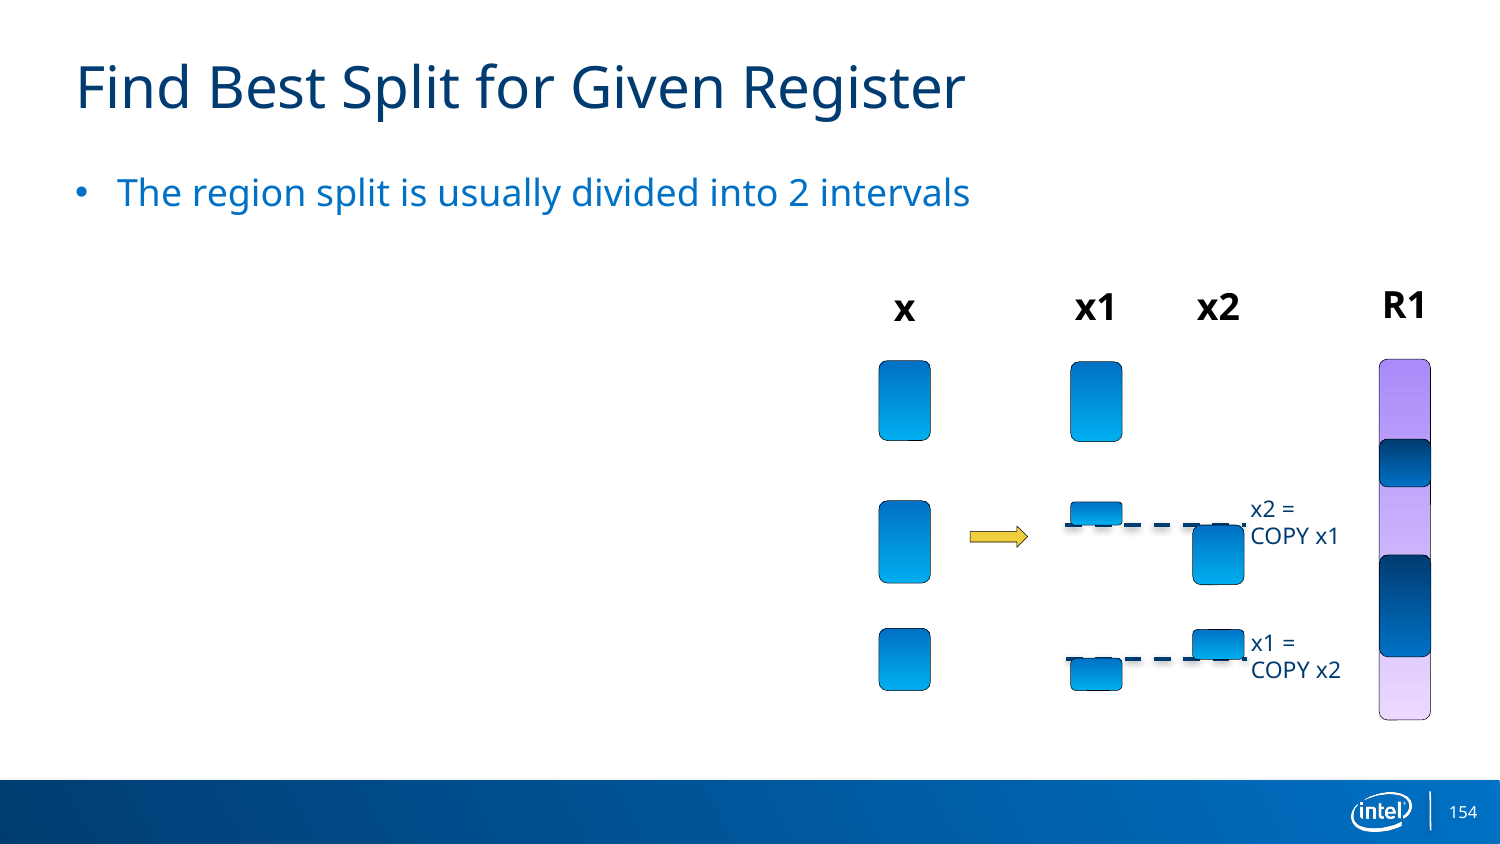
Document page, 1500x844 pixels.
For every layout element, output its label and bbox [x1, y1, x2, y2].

slide_number [1127, 791, 1478, 837]
text_box [1065, 629, 1247, 691]
text_box [1058, 283, 1135, 329]
title [75, 50, 1425, 160]
list [75, 168, 1425, 732]
text_box [1250, 281, 1435, 721]
text_box [1065, 501, 1247, 585]
text_box [1070, 361, 1123, 442]
text_box [970, 526, 1028, 548]
text_box [875, 283, 935, 691]
text_box [1171, 283, 1265, 329]
